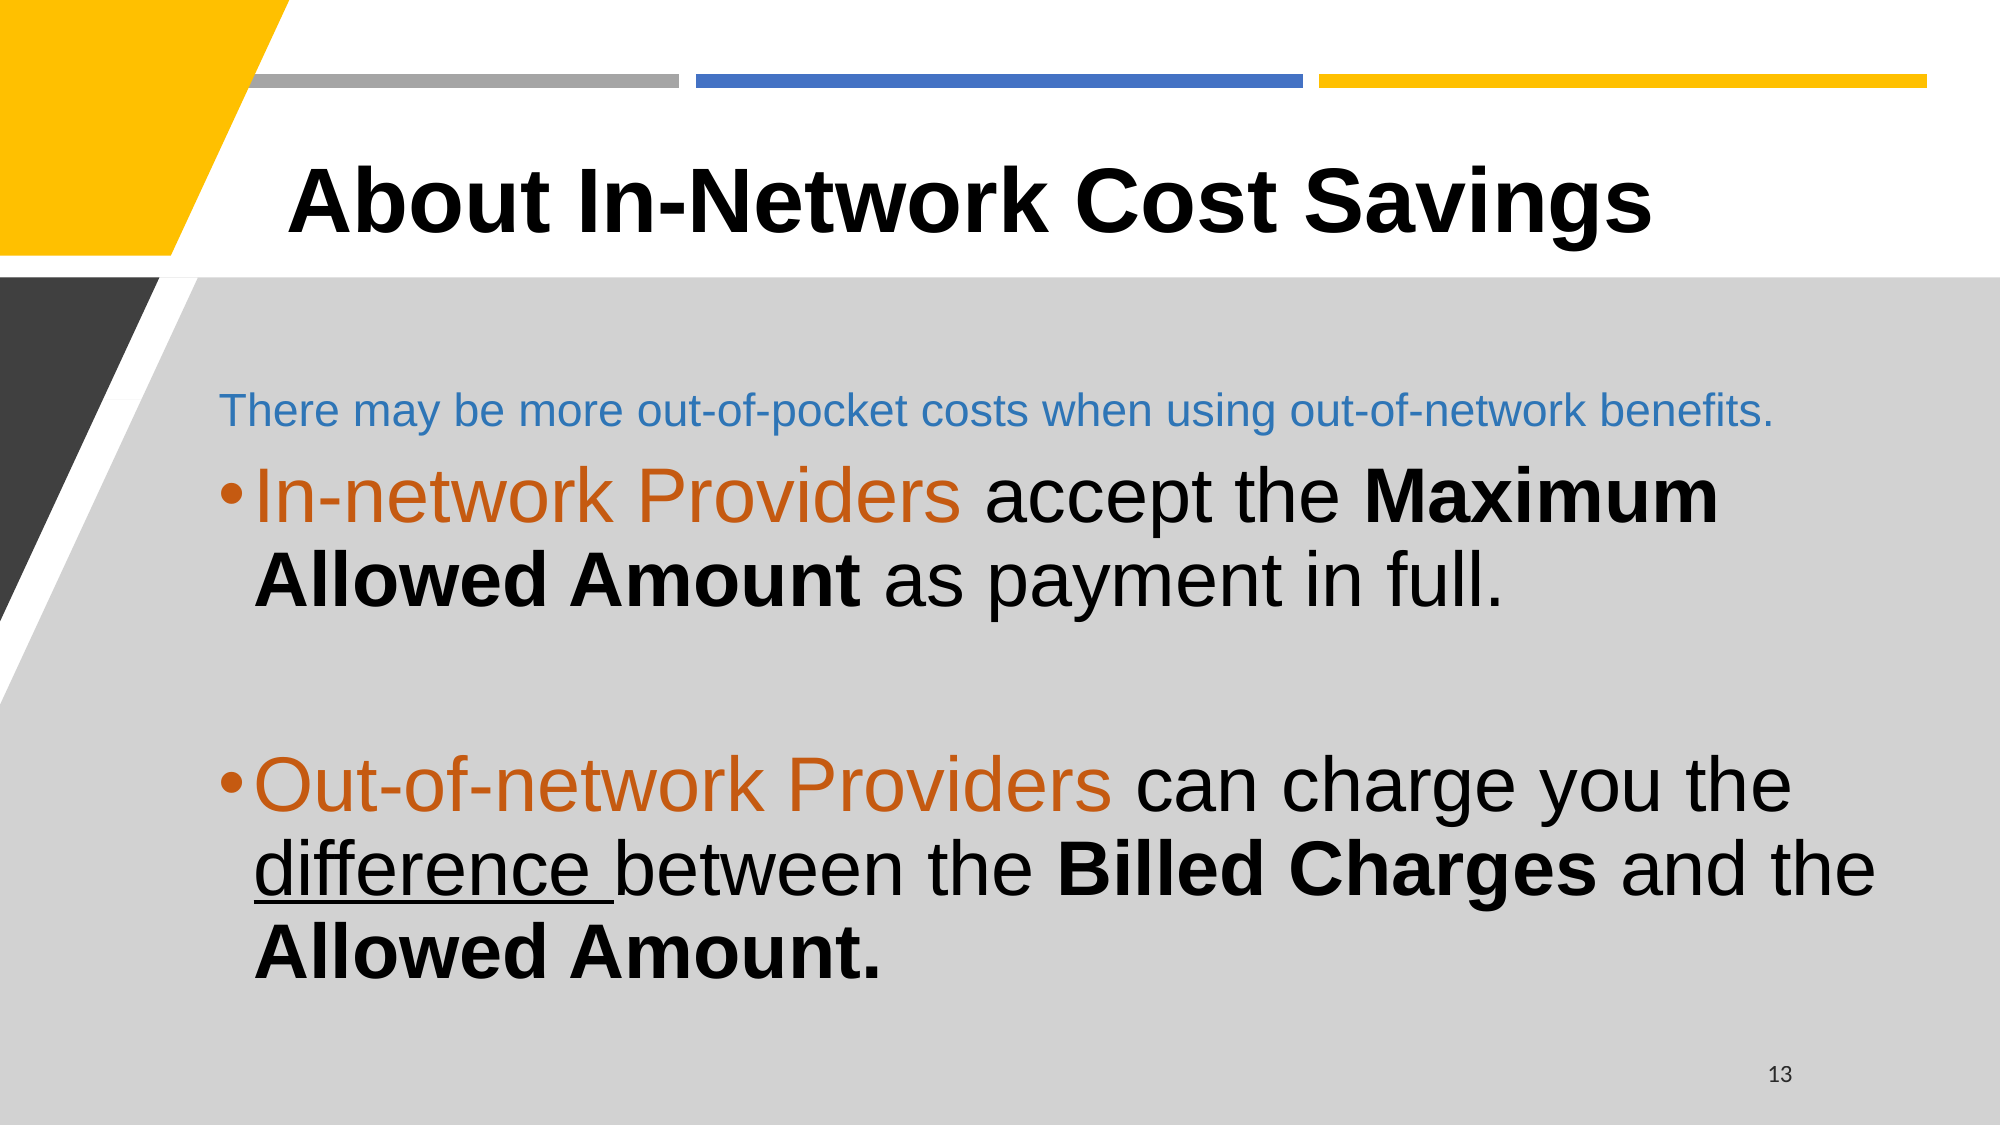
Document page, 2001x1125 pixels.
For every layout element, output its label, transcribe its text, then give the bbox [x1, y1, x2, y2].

title About In-Network Cost Savings [271, 104, 1808, 264]
text_box [0, 276, 2000, 1125]
text_box [0, 0, 291, 257]
slide_number 13 [1491, 1042, 1808, 1103]
list There may be more out-of-pocket costs when using out-of-network benefits. In-network Providers accept the Maximum Allowed Amount as payment in full. Out-of-network Providers can charge you the difference between the Billed Charges and the Allowed Amount. [203, 264, 1956, 1011]
text_box [0, 276, 162, 622]
